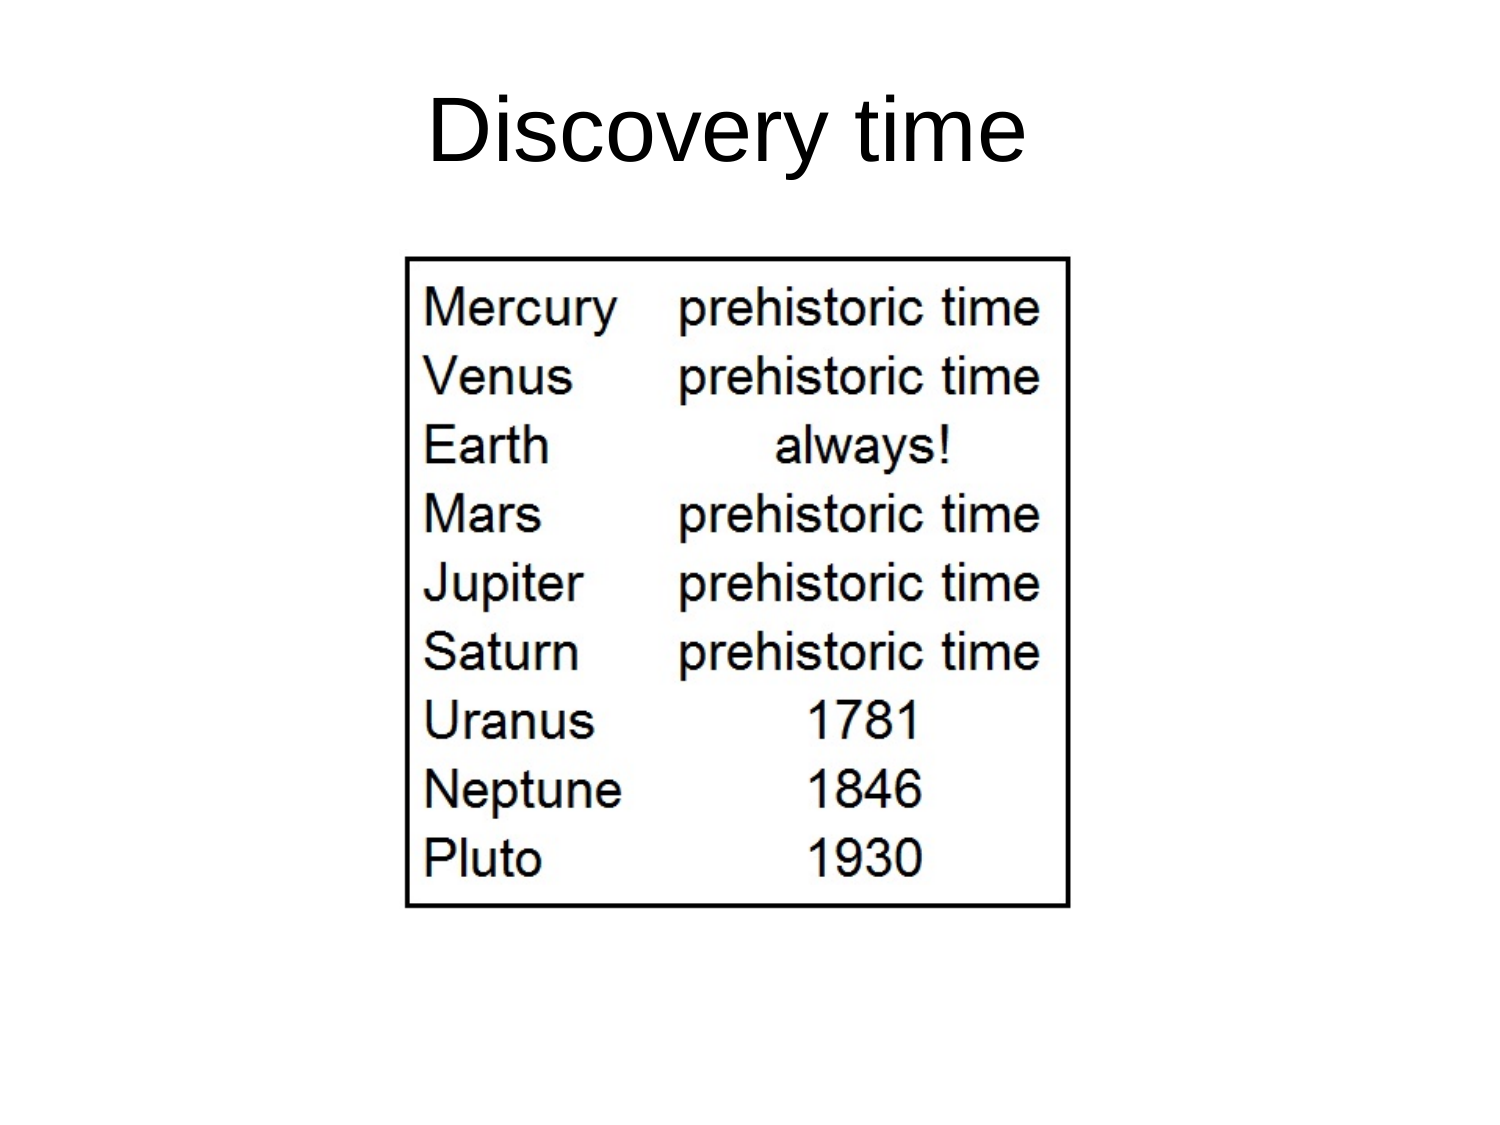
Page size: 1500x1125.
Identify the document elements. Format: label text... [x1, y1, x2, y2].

picture [399, 249, 1077, 913]
text_box Discovery time [412, 62, 1044, 188]
